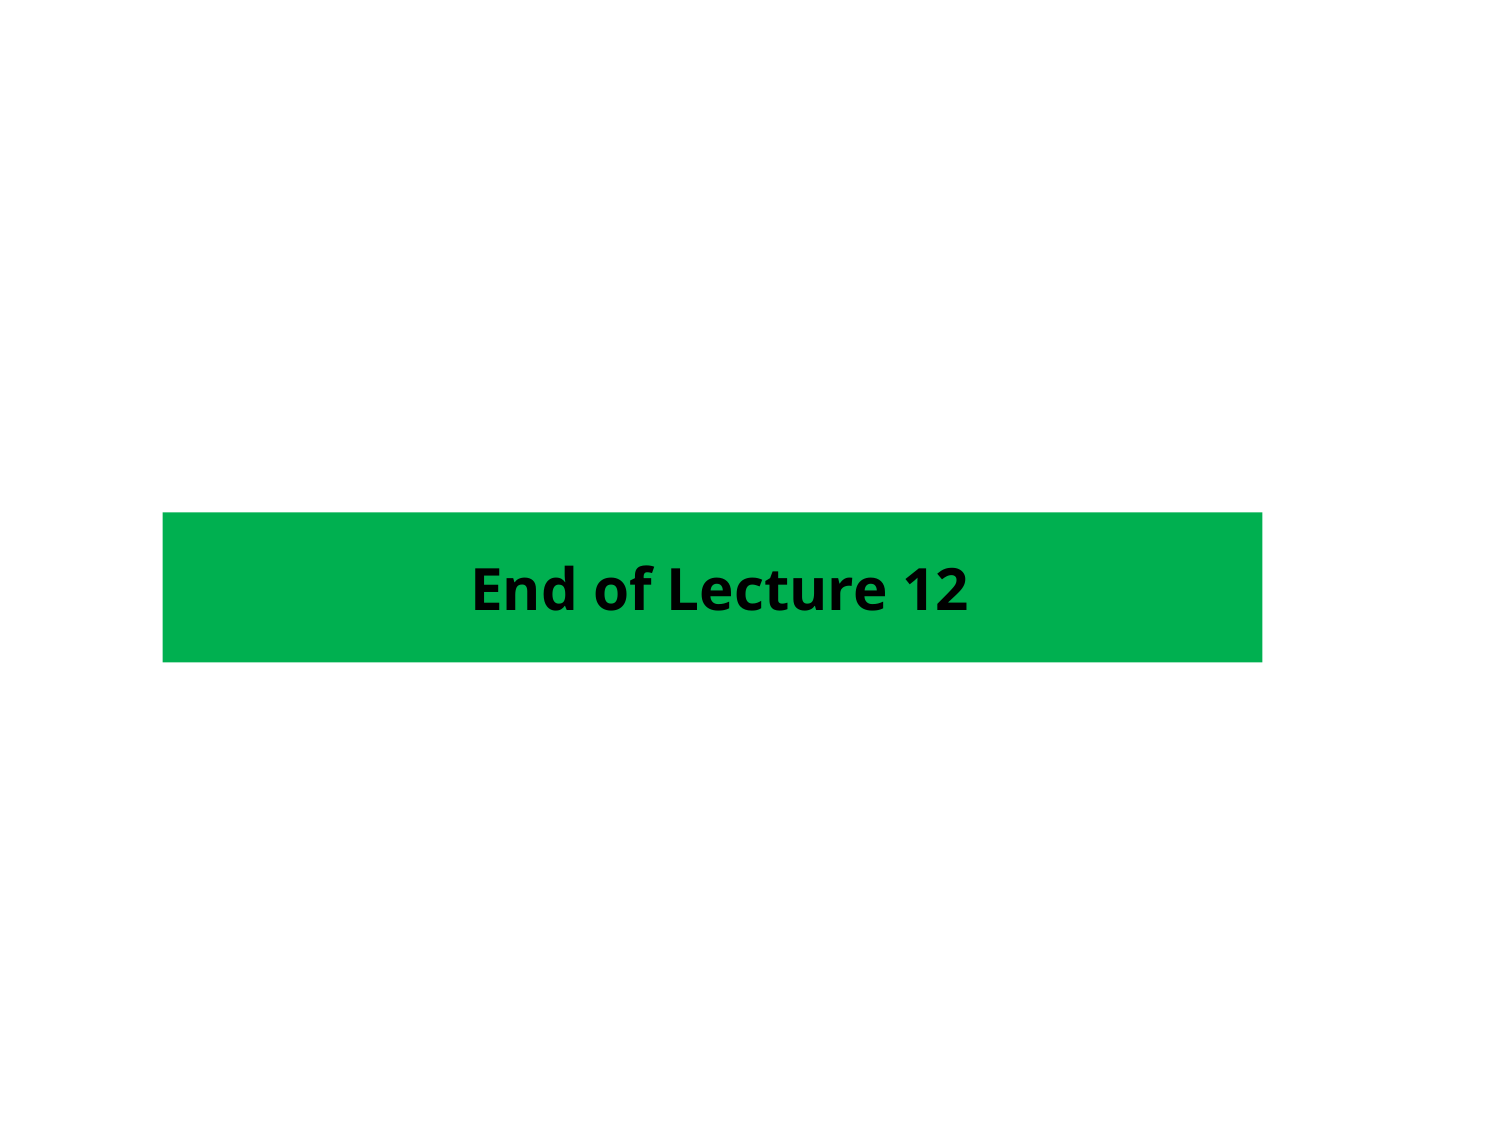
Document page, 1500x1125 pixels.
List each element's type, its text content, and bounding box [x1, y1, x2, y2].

subtitle End of Lecture 12 [162, 512, 1263, 663]
